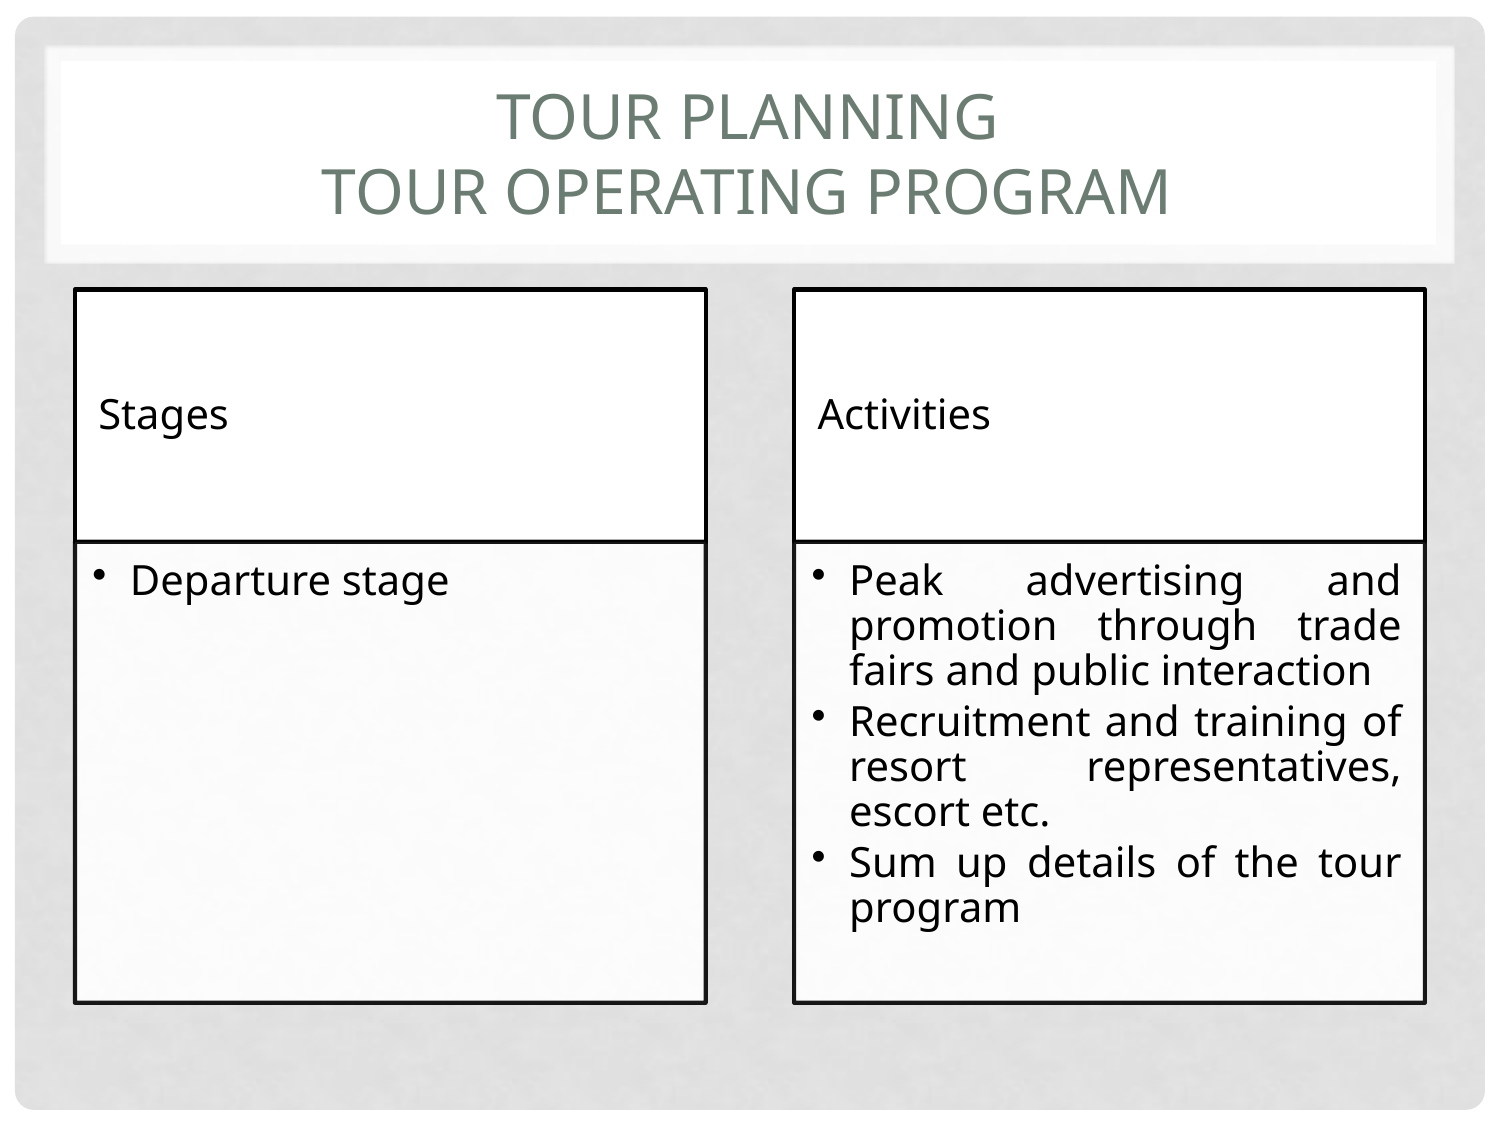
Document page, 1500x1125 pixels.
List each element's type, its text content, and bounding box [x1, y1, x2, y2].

title Tour planning Tour operating program [69, 66, 1425, 238]
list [74, 287, 1426, 1006]
